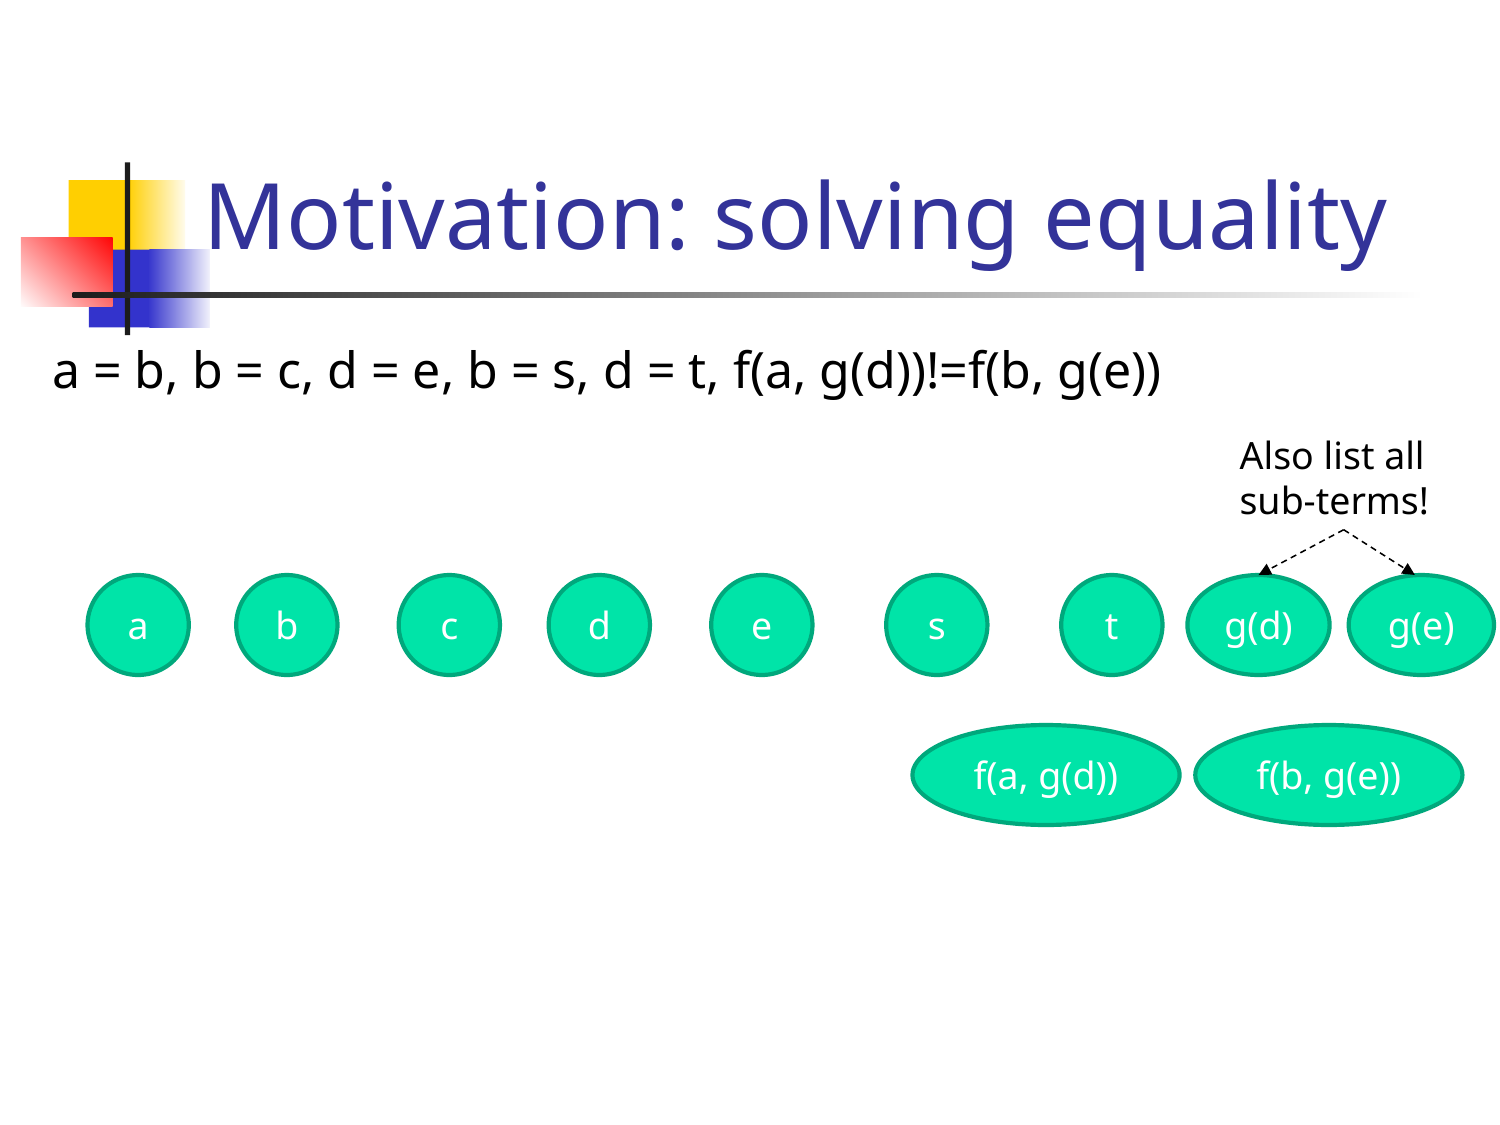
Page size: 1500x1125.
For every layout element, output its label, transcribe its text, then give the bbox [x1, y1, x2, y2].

text_box s [884, 572, 990, 678]
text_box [1258, 530, 1342, 576]
text_box f(a, g(d)) [910, 722, 1182, 828]
text_box a [85, 572, 191, 678]
text_box e [709, 572, 815, 678]
text_box b [234, 572, 340, 678]
text_box d [546, 572, 653, 678]
text_box t [1059, 572, 1165, 678]
text_box Also list all sub-terms! [1224, 424, 1463, 530]
title Motivation: solving equality [188, 35, 1468, 275]
text_box g(e) [1346, 572, 1497, 678]
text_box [1343, 530, 1415, 576]
text_box f(b, g(e)) [1193, 722, 1465, 828]
text_box g(d) [1185, 573, 1332, 678]
list a = b, b = c, d = e, b = s, d = t, f(a, g(d))!=f(b, g(e)) [37, 331, 1469, 1006]
text_box c [396, 572, 503, 678]
